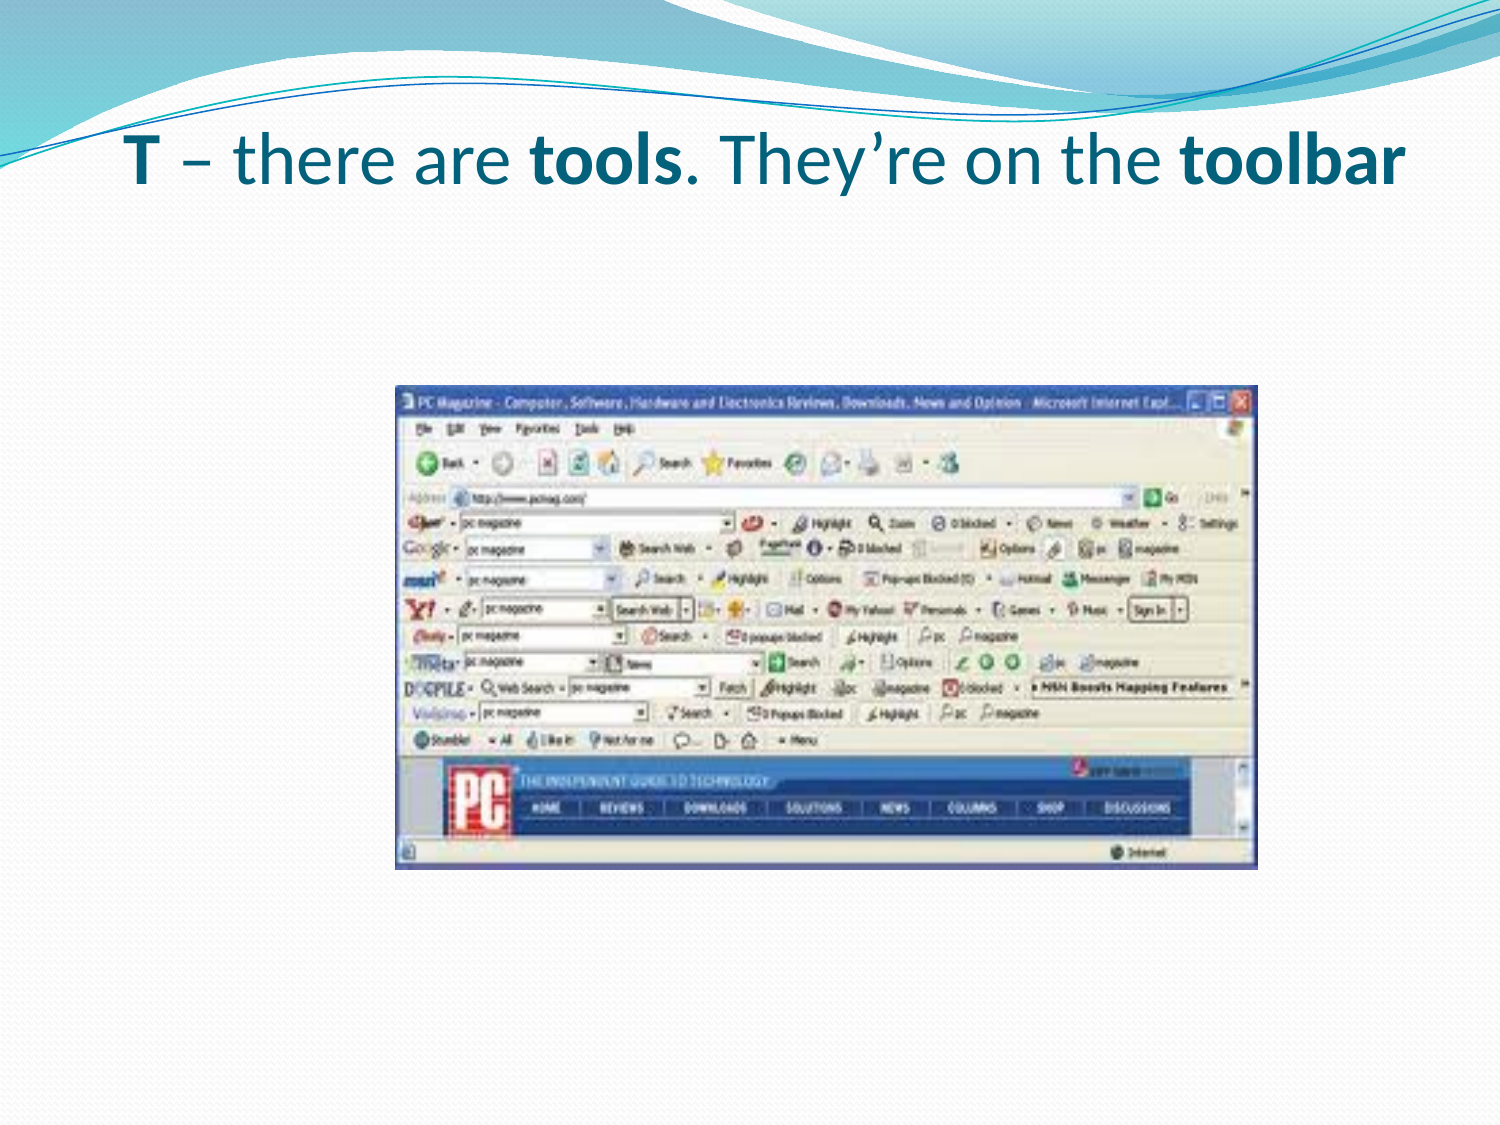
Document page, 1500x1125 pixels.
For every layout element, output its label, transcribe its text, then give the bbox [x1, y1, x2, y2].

title T – there are tools. They’re on the toolbar [123, 101, 1474, 290]
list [395, 385, 1259, 870]
